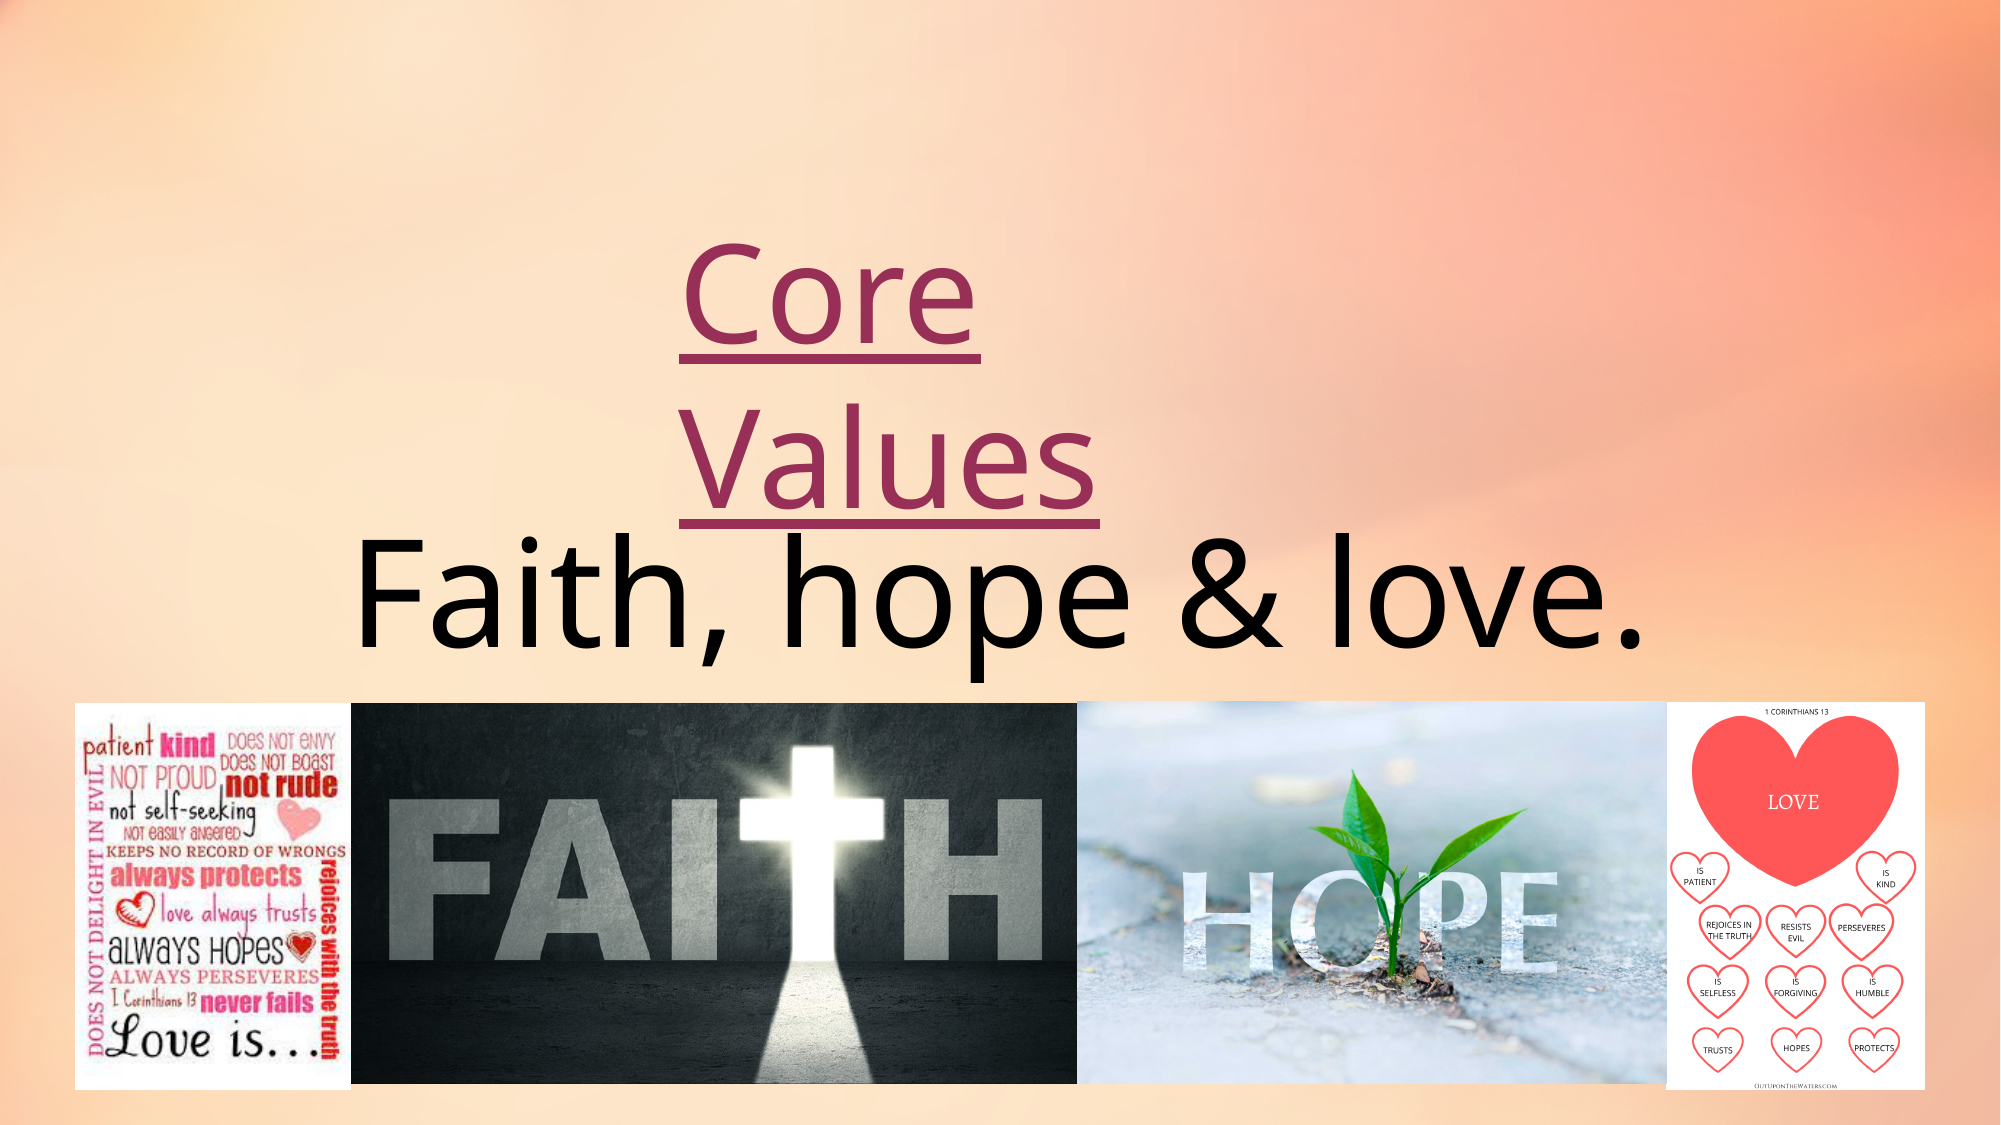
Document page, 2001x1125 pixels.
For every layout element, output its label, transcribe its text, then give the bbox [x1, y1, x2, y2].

text_box Core Values [664, 198, 1336, 544]
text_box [75, 701, 1925, 1090]
title Faith, hope & love. [129, 35, 1871, 687]
picture [0, 0, 2001, 1125]
